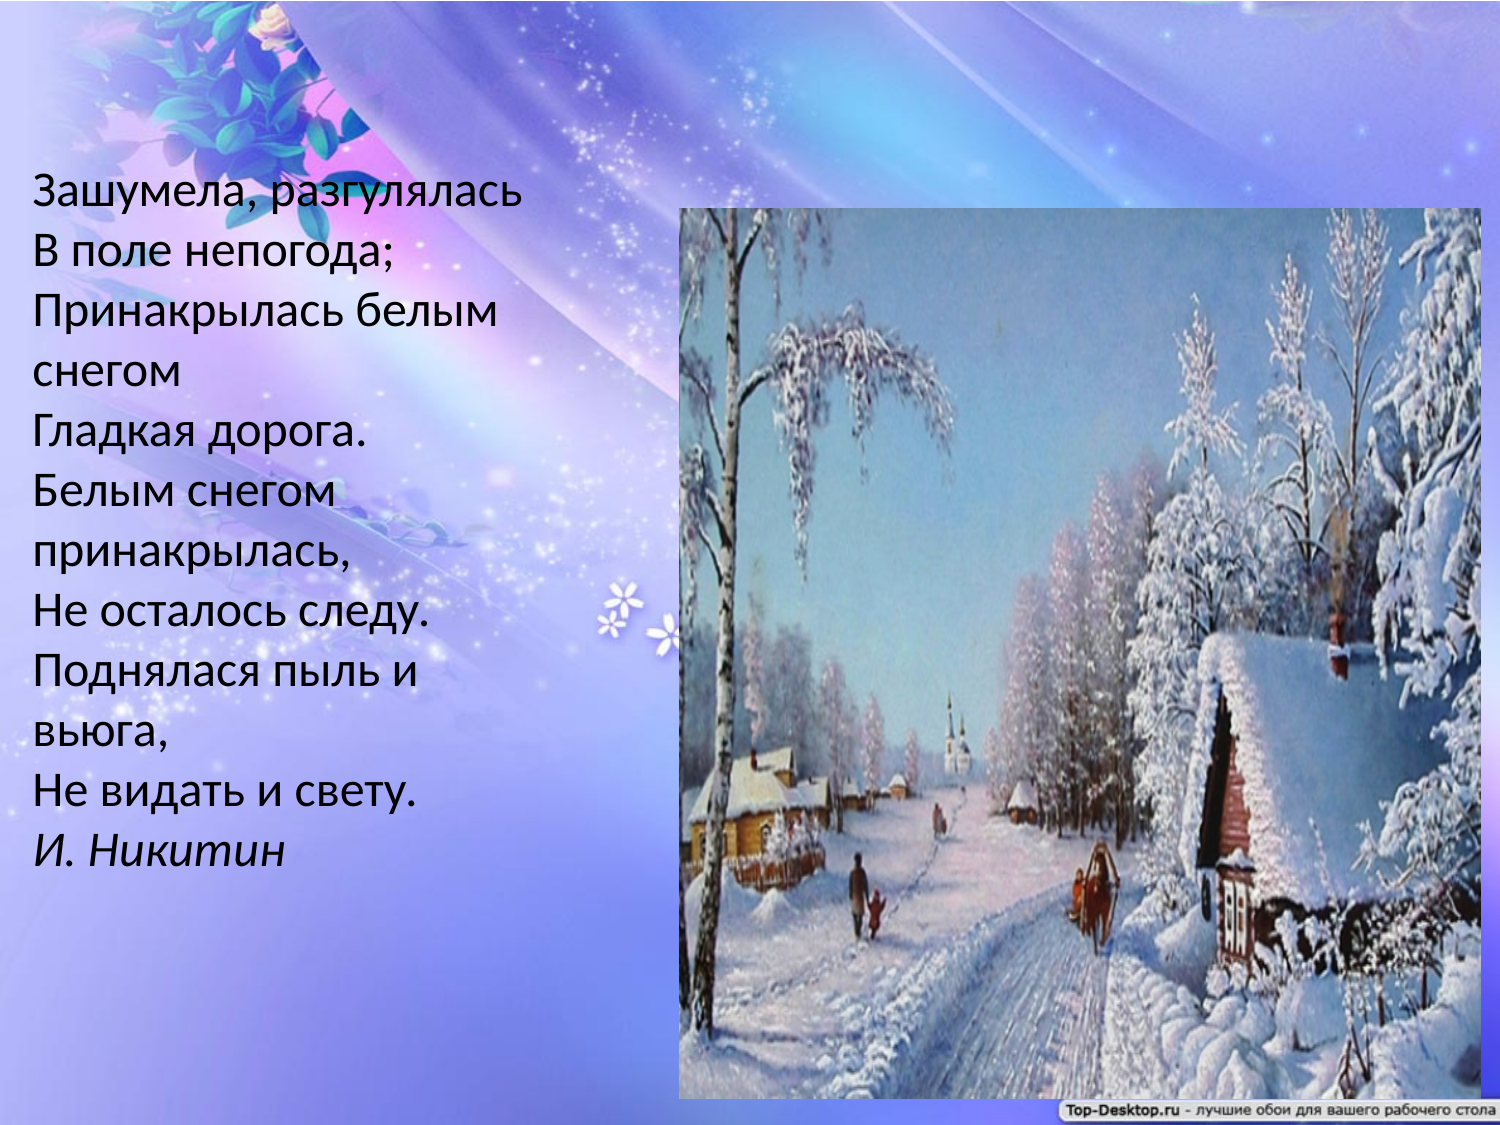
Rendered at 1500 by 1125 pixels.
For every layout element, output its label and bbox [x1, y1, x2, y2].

picture [678, 207, 1481, 1099]
list [0, 0, 1500, 1125]
